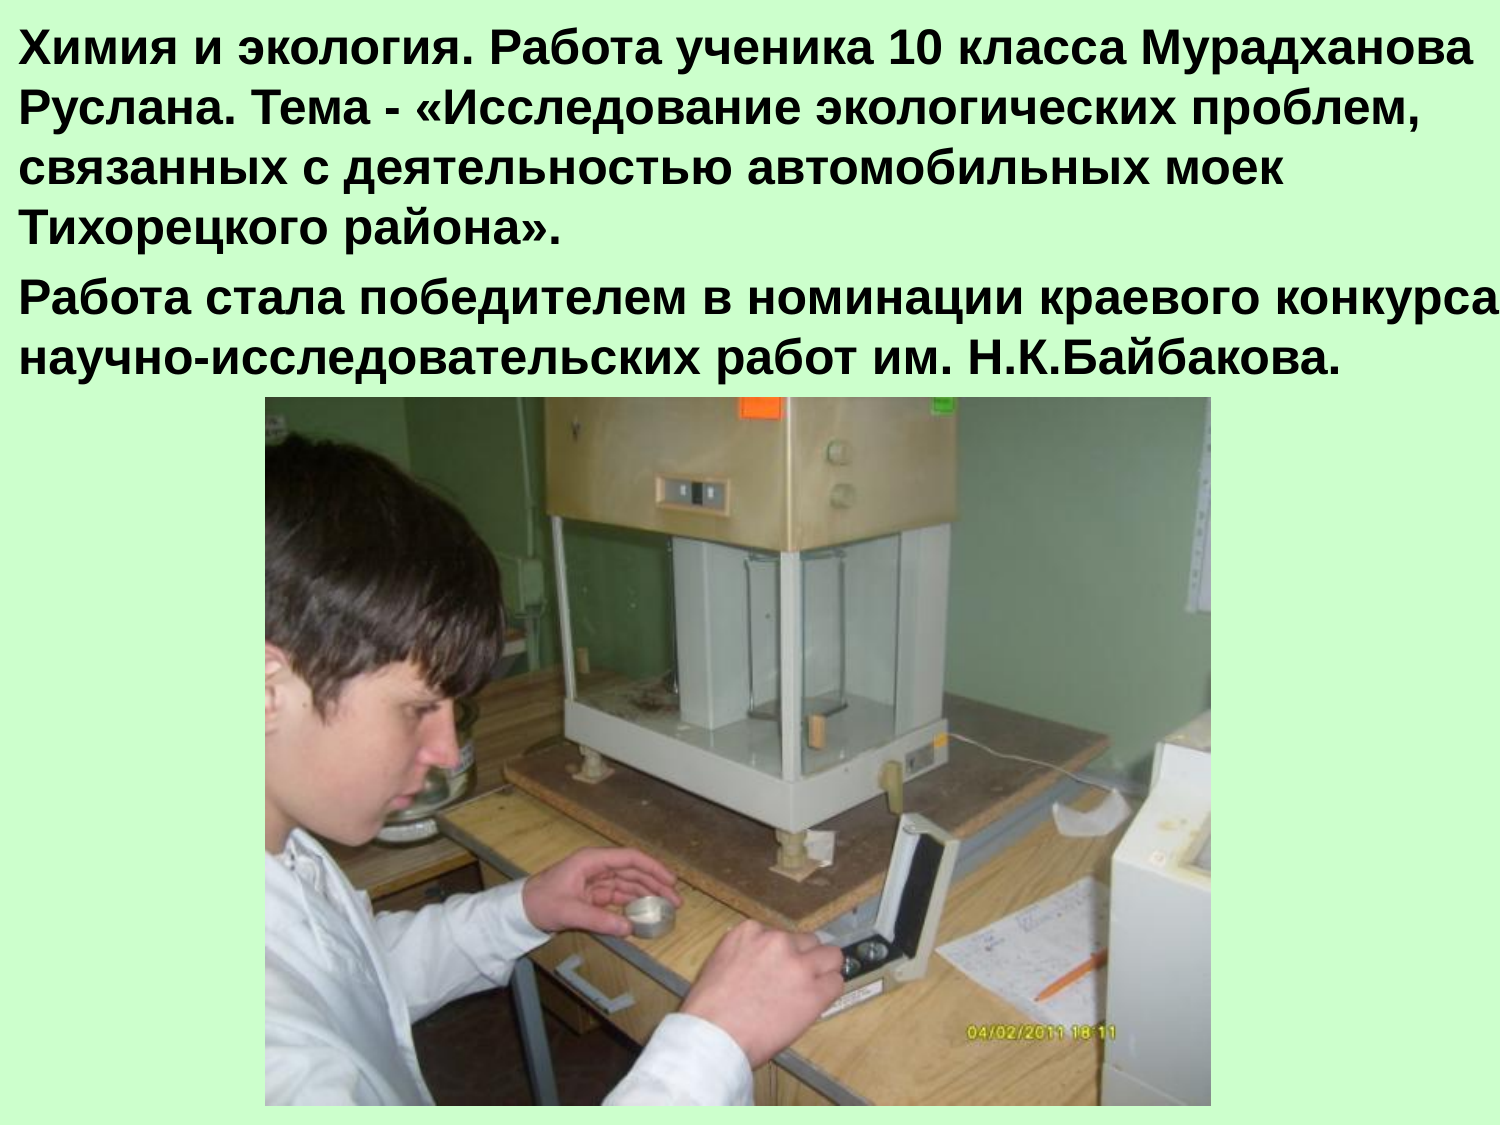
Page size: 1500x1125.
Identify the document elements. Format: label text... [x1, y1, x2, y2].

picture [265, 396, 1211, 1107]
list Химия и экология. Работа ученика 10 класса Мурадханова Руслана. Тема - «Исследование экологических проблем, связанных с деятельностью автомобильных моек Тихорецкого района». Работа стала победителем в номинации краевого конкурса научно-исследовательских работ им. Н.К.Байбакова. [0, 6, 1500, 562]
